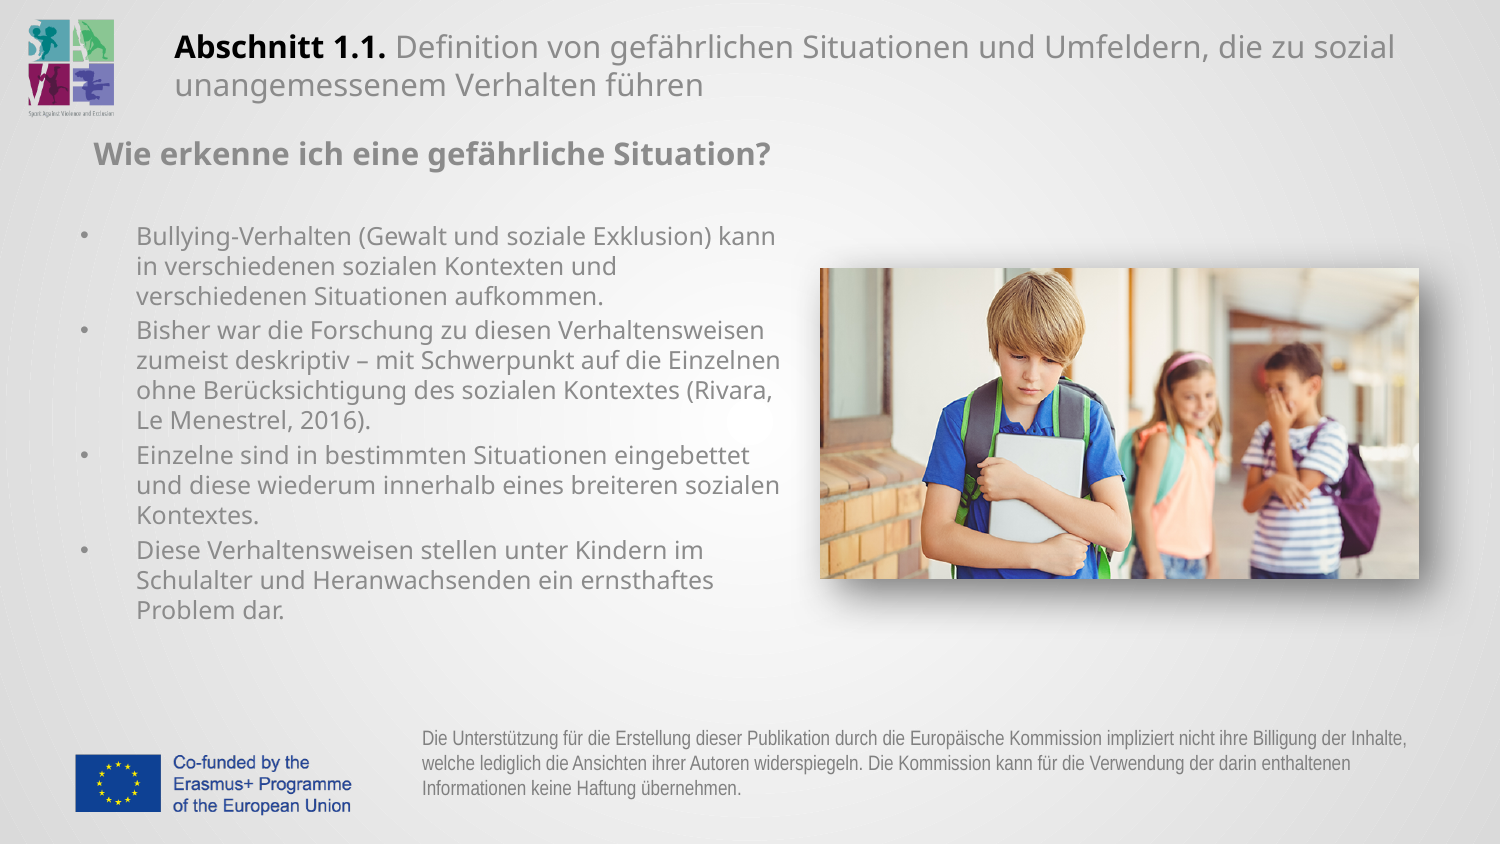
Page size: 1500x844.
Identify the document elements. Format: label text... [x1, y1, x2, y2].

text_box Die Unterstützung für die Erstellung dieser Publikation durch die Europäische Kommission impliziert nicht ihre Billigung der Inhalte, welche lediglich die Ansichten ihrer Autoren widerspiegeln. Die Kommission kann für die Verwendung der darin enthaltenen Informationen keine Haftung übernehmen. [407, 717, 1447, 807]
picture [0, 0, 142, 142]
subtitle Abschnitt 1.1. Definition von gefährlichen Situationen und Umfeldern, die zu sozial unangemessenem Verhalten führen [159, 20, 1424, 121]
picture [59, 737, 373, 828]
text_box Wie erkenne ich eine gefährliche Situation? Bullying-Verhalten (Gewalt und soziale Exklusion) kann in verschiedenen sozialen Kontexten und verschiedenen Situationen aufkommen. Bisher war die Forschung zu diesen Verhaltensweisen zumeist deskriptiv – mit Schwerpunkt auf die Einzelnen ohne Berücksichtigung des sozialen Kontextes (Rivara, Le Menestrel, 2016). Einzelne sind in bestimmten Situationen eingebettet und diese wiederum innerhalb eines breiteren sozialen Kontextes. Diese Verhaltensweisen stellen unter Kindern im Schulalter und Heranwachsenden ein ernsthaftes Problem dar. [64, 126, 801, 641]
picture [820, 267, 1419, 579]
